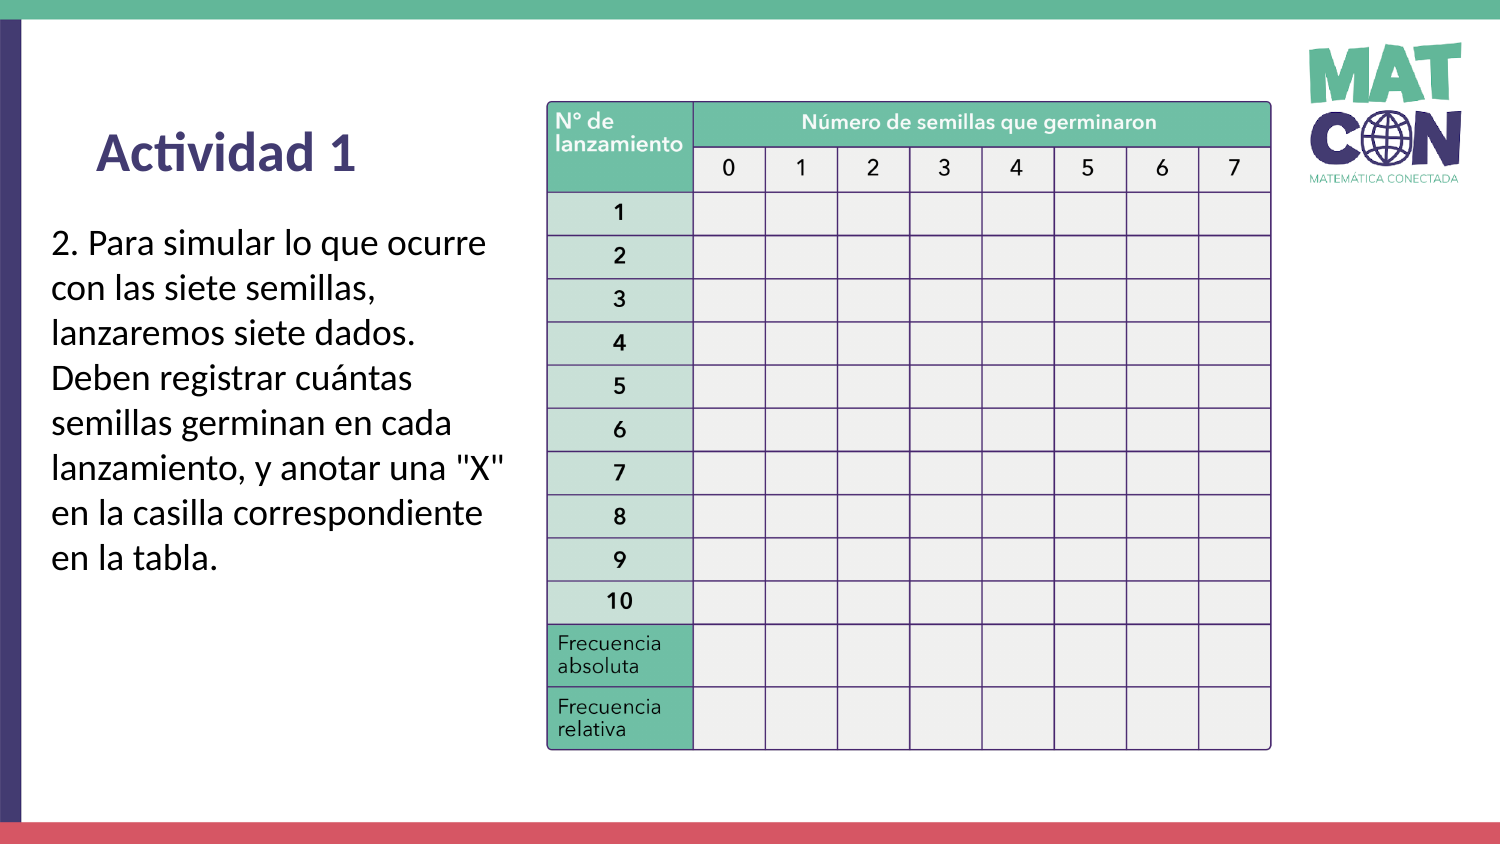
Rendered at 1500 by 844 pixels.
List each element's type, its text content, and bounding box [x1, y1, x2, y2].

text_box 2. Para simular lo que ocurre con las siete semillas, lanzaremos siete dados. Deben registrar cuántas semillas germinan en cada lanzamiento, y anotar una "X" en la casilla correspondiente en la tabla. [39, 212, 523, 636]
picture [0, 0, 1500, 844]
text_box Actividad 1 [85, 109, 533, 188]
